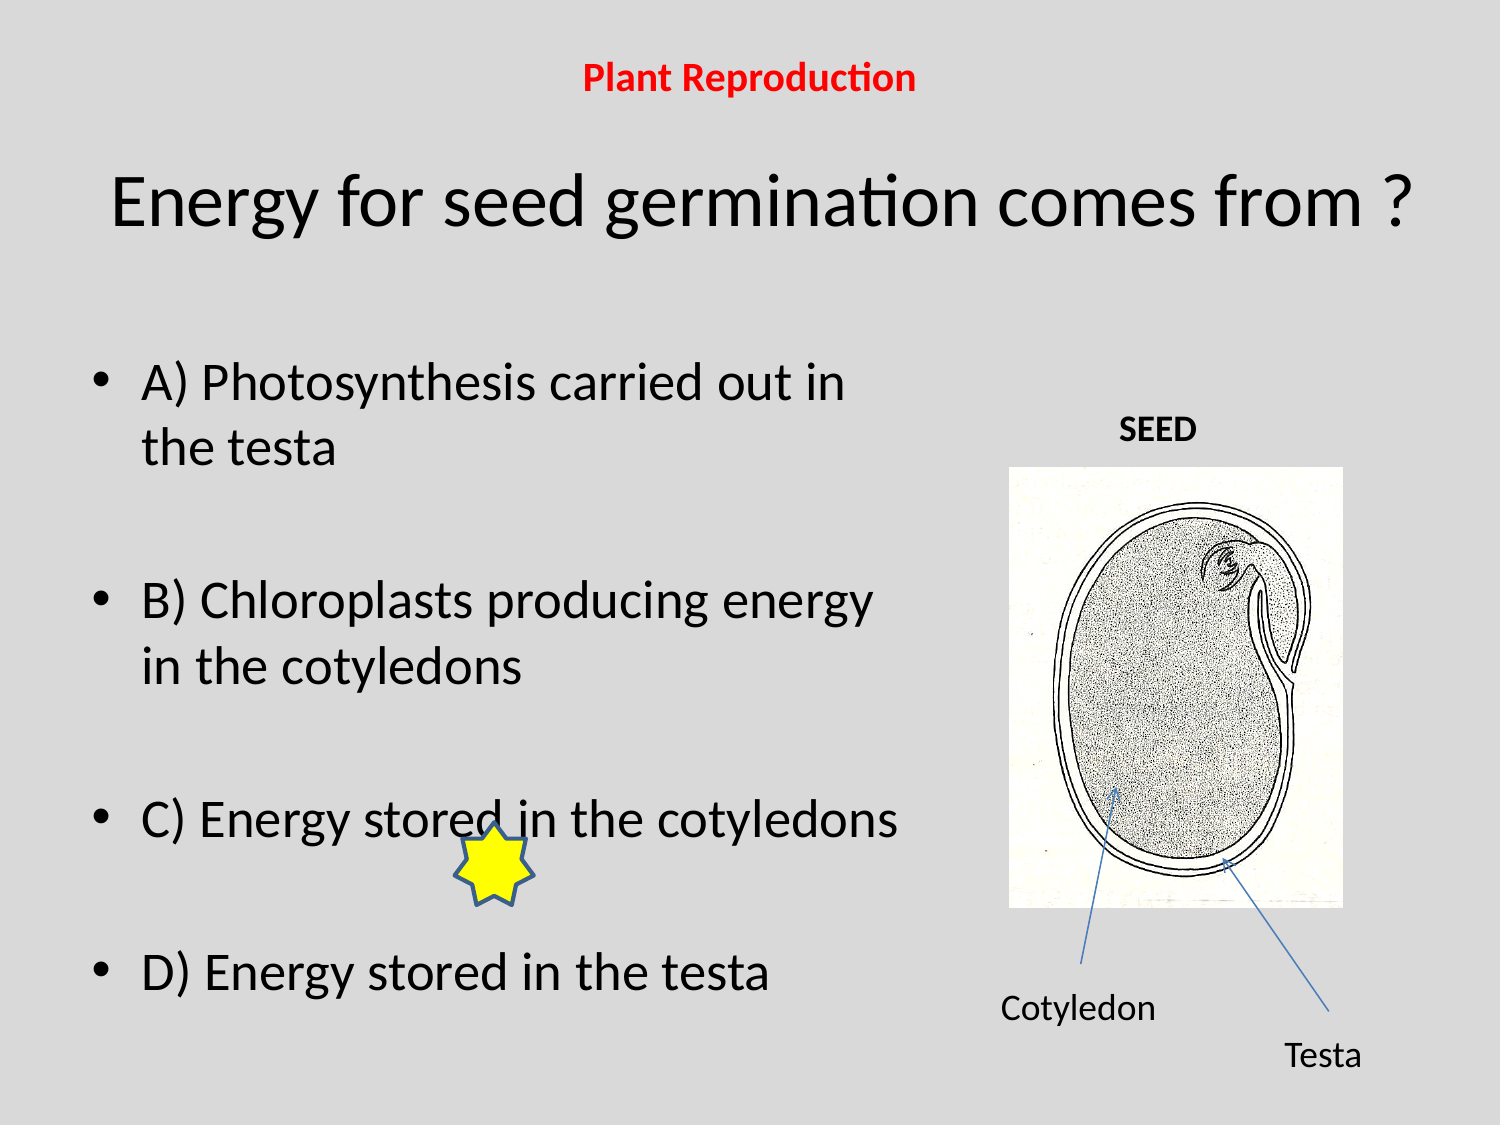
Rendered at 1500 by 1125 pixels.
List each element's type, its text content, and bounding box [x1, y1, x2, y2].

picture [1009, 467, 1343, 909]
title Energy for seed germination comes from ? [88, 108, 1439, 290]
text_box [1080, 786, 1117, 965]
text_box Cotyledon [986, 975, 1199, 1036]
text_box Testa [1269, 1023, 1412, 1083]
text_box [452, 820, 536, 907]
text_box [1222, 857, 1329, 1012]
text_box SEED [1104, 397, 1377, 457]
list A) Photosynthesis carried out in the testa B) Chloroplasts producing energy in the cotyledons C) Energy stored in the cotyledons D) Energy stored in the testa [76, 338, 916, 1081]
text_box Plant Reproduction [0, 42, 1500, 108]
